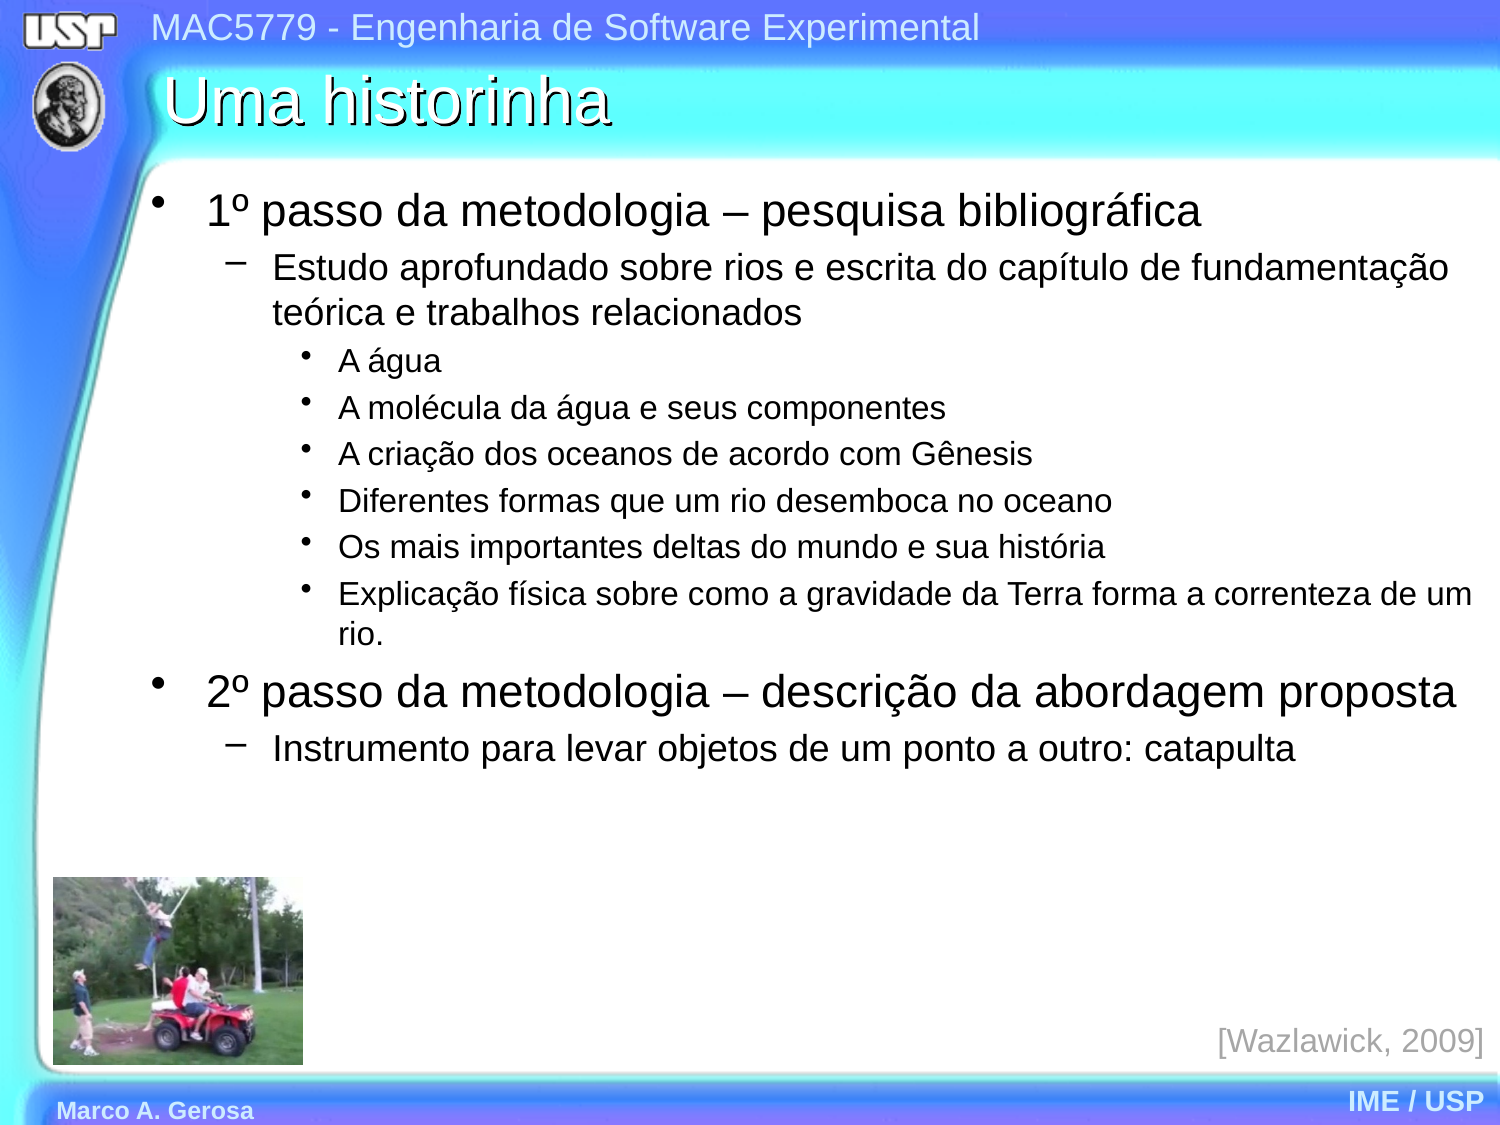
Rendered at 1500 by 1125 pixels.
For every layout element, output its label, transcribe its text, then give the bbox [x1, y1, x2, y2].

text_box [Wazlawick, 2009] [1202, 1011, 1500, 1066]
picture [400, 22, 410, 38]
picture [0, 0, 1500, 1125]
slide_number IME / USP [1104, 1074, 1500, 1125]
slide_number Marco A. Gerosa [40, 1086, 491, 1125]
title Uma historinha [147, 44, 1500, 150]
list 1º passo da metodologia – pesquisa bibliográfica Estudo aprofundado sobre rios e escrita do capítulo de fundamentação teórica e trabalhos relacionados A água A molécula da água e seus componentes A criação dos oceanos de acordo com Gênesis Diferentes formas que um rio desemboca no oceano Os mais importantes deltas do mundo e sua história Explicação física sobre como a gravidade da Terra forma a correnteza de um rio. 2º passo da metodologia – descrição da abordagem proposta Instrumento para levar objetos de um ponto a outro: catapulta [135, 172, 1500, 1059]
picture [811, 22, 821, 38]
